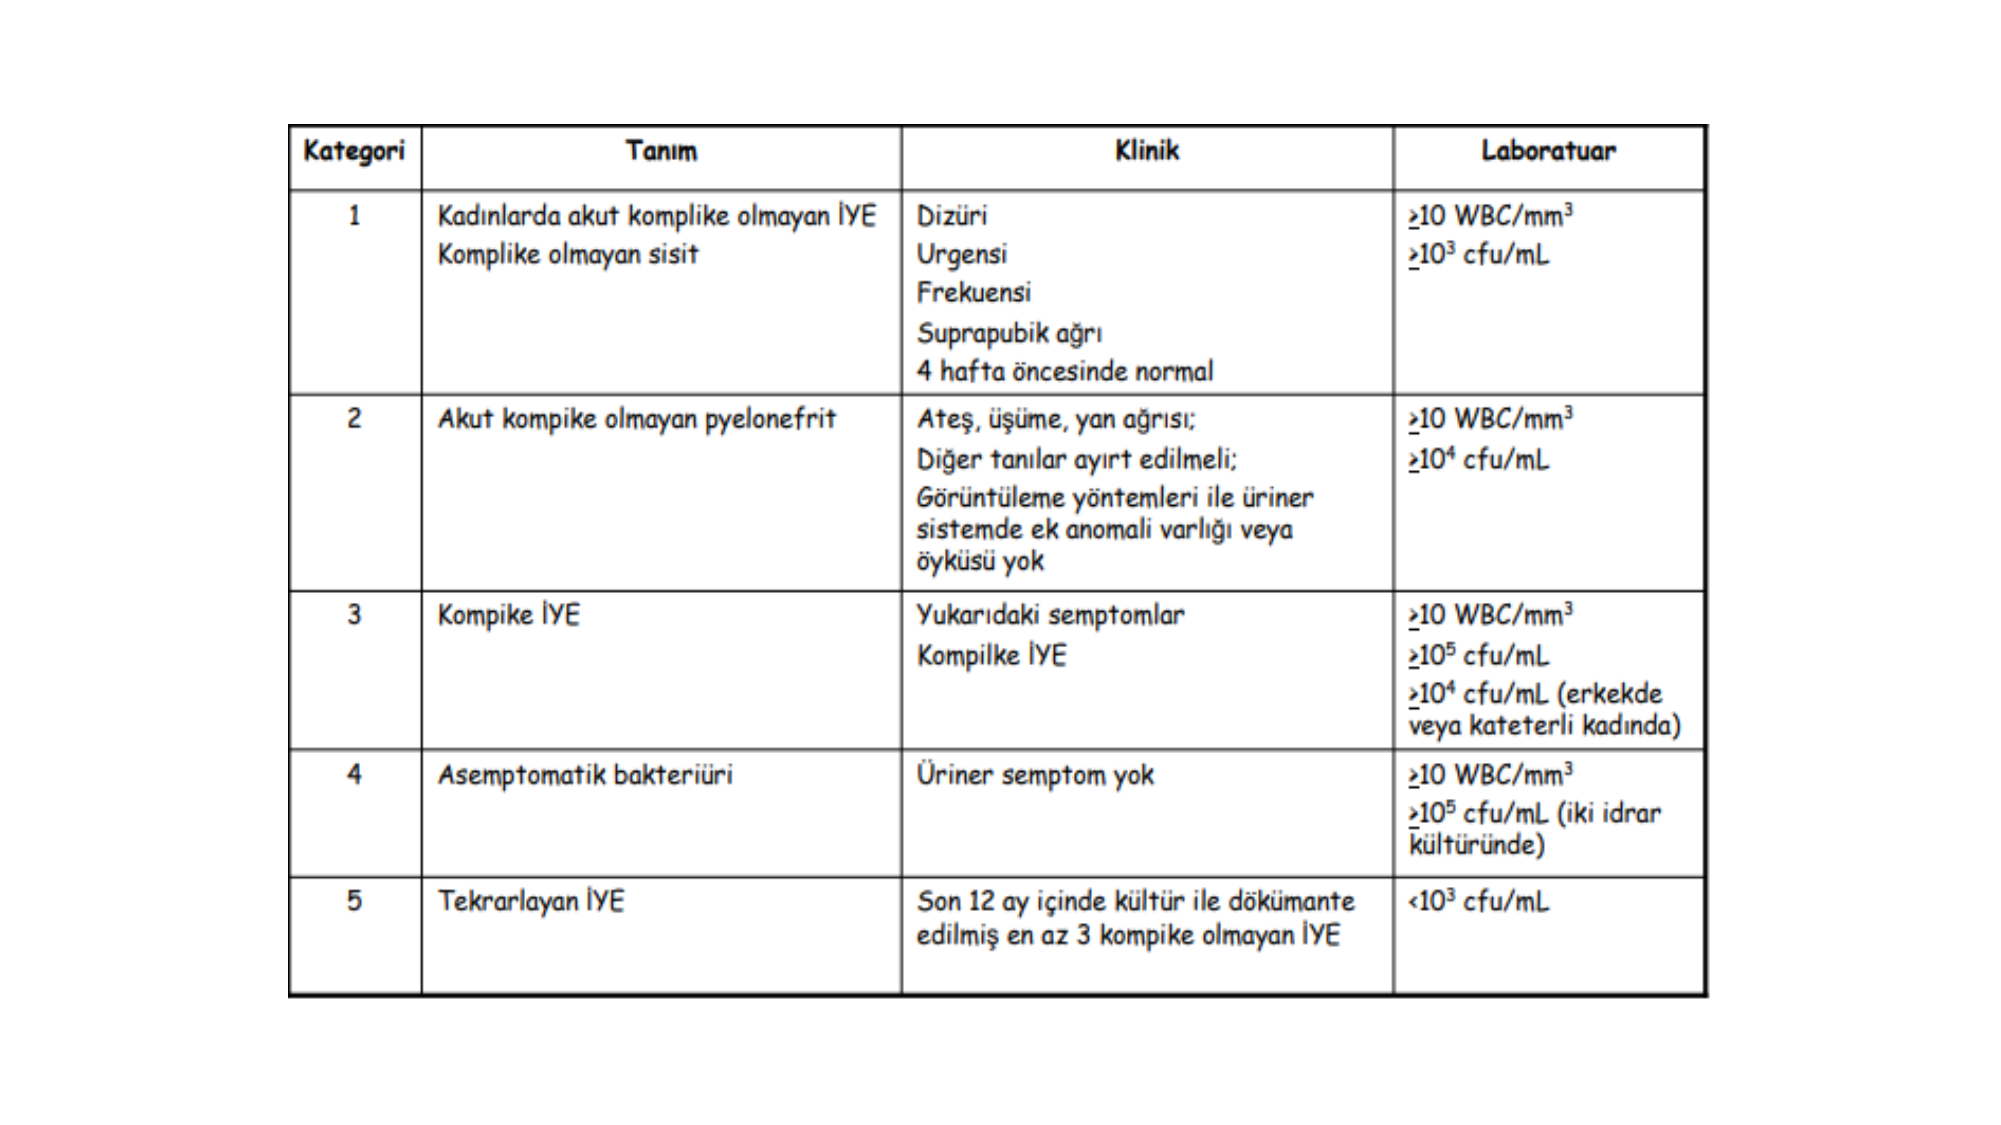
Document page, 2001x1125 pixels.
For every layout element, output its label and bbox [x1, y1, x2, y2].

list [288, 124, 1712, 1001]
